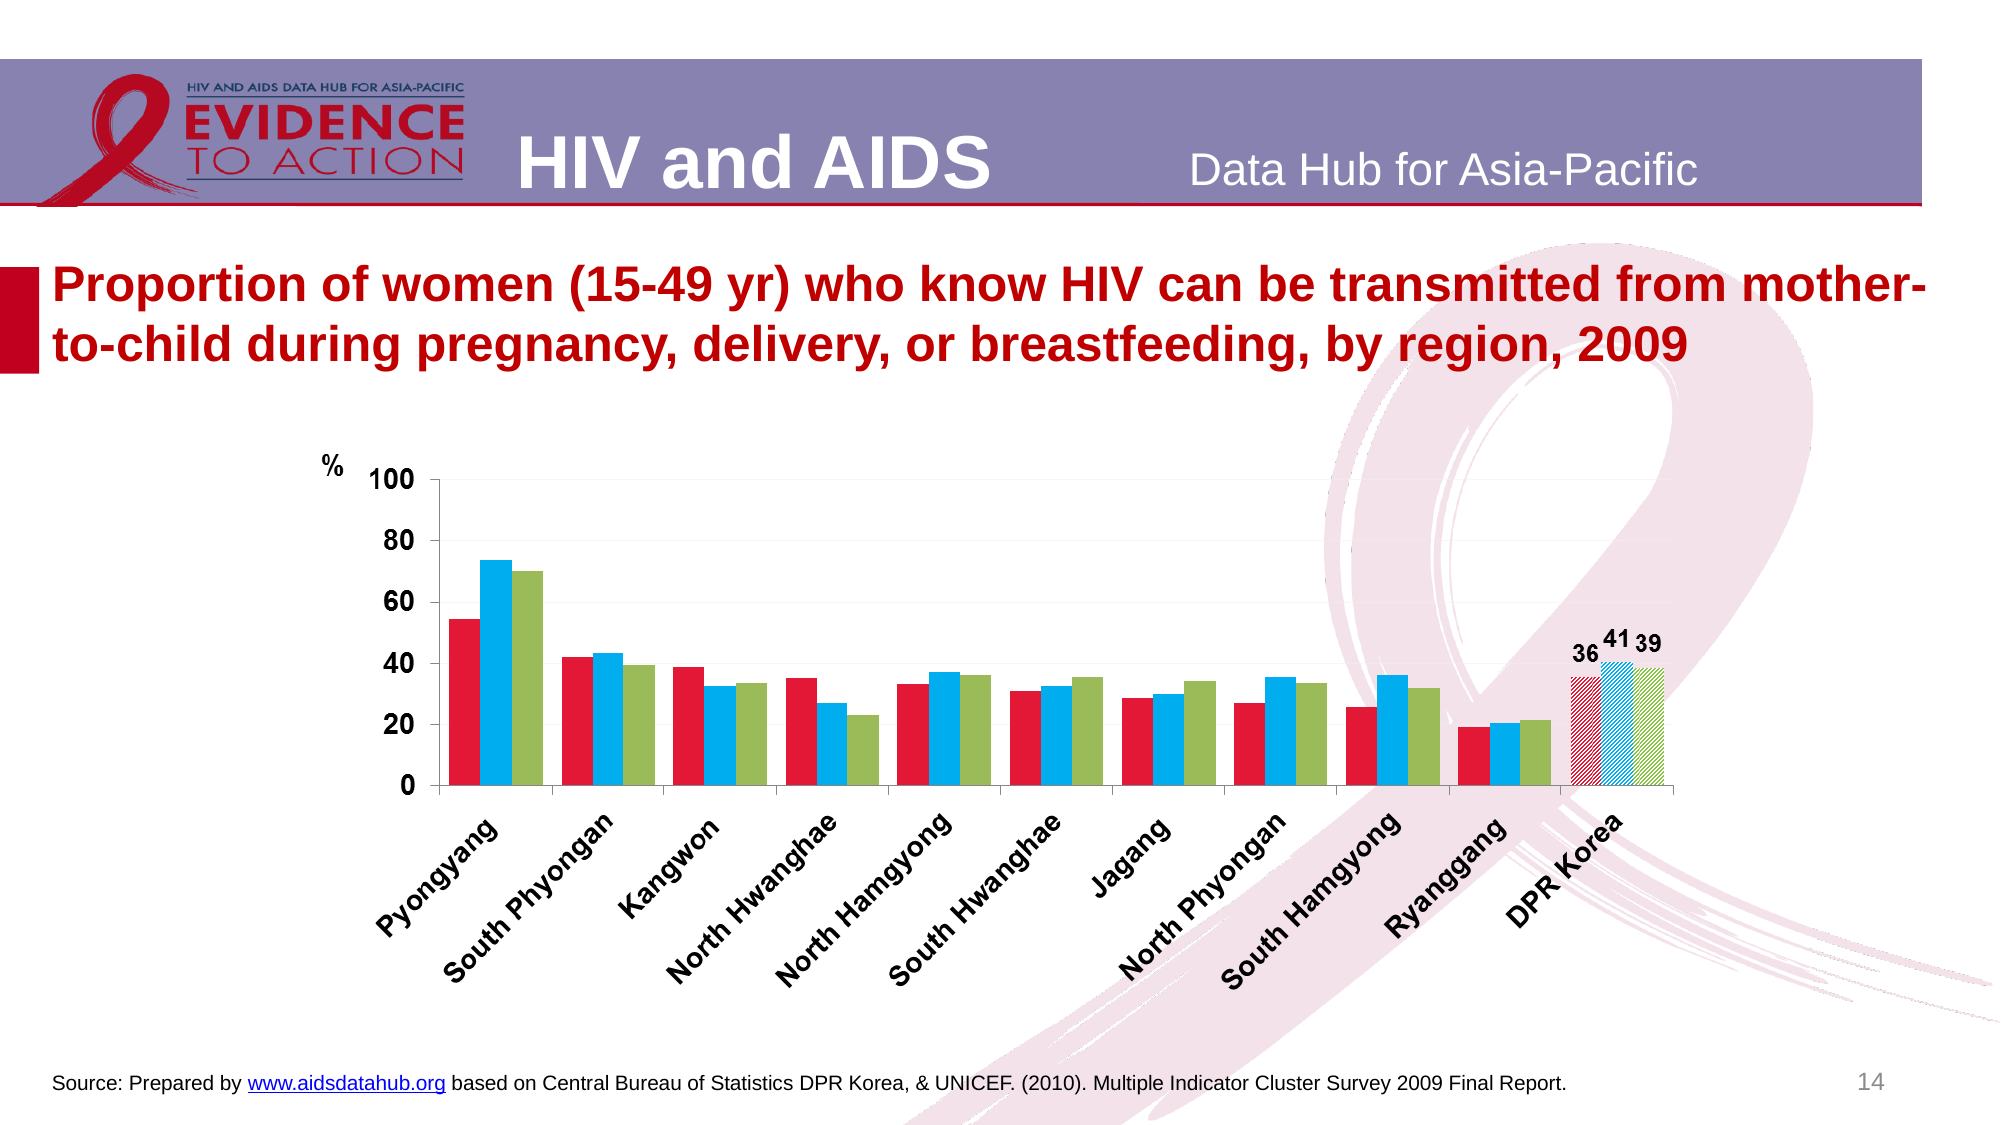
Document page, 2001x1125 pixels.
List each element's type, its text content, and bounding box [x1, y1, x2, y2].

title Proportion of women (15-49 yr) who know HIV can be transmitted from mother-to-child during pregnancy, delivery, or breastfeeding, by region, 2009 [37, 243, 1957, 327]
text_box Source: Prepared by www.aidsdatahub.org based on Central Bureau of Statistics DPR Korea, & UNICEF. (2010). Multiple Indicator Cluster Survey 2009 Final Report. [37, 1062, 1733, 1103]
slide_number 14 [1781, 1042, 1900, 1103]
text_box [282, 435, 1686, 1021]
picture [11, 74, 469, 207]
picture [706, 181, 2000, 1125]
